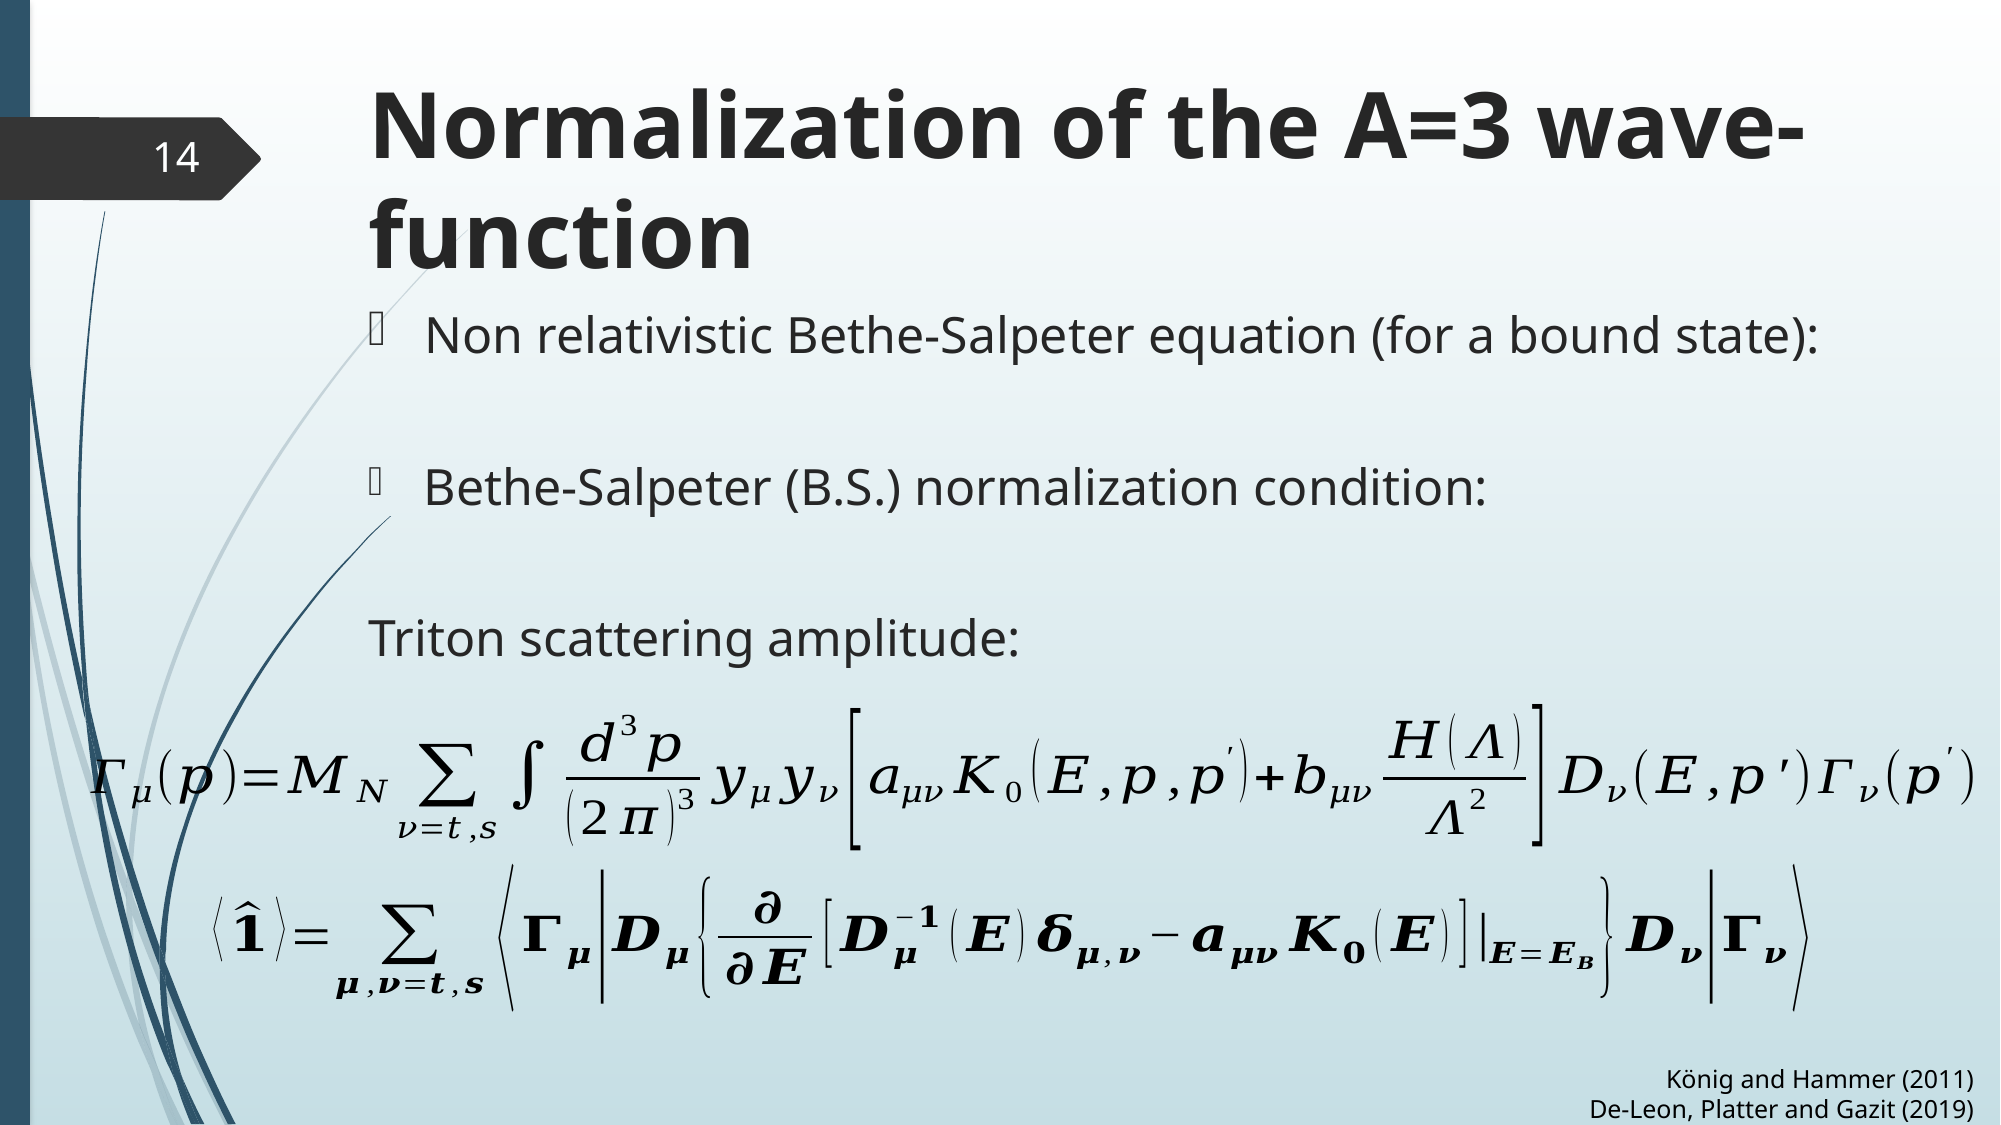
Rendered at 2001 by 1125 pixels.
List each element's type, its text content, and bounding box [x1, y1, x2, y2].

text_box [187, 973, 1873, 1055]
text_box König and Hammer (2011) De-Leon, Platter and Gazit (2019) [855, 1056, 1990, 1125]
title Normalization of the A=3 wave-function [353, 59, 1990, 278]
slide_number 13 [87, 129, 216, 190]
